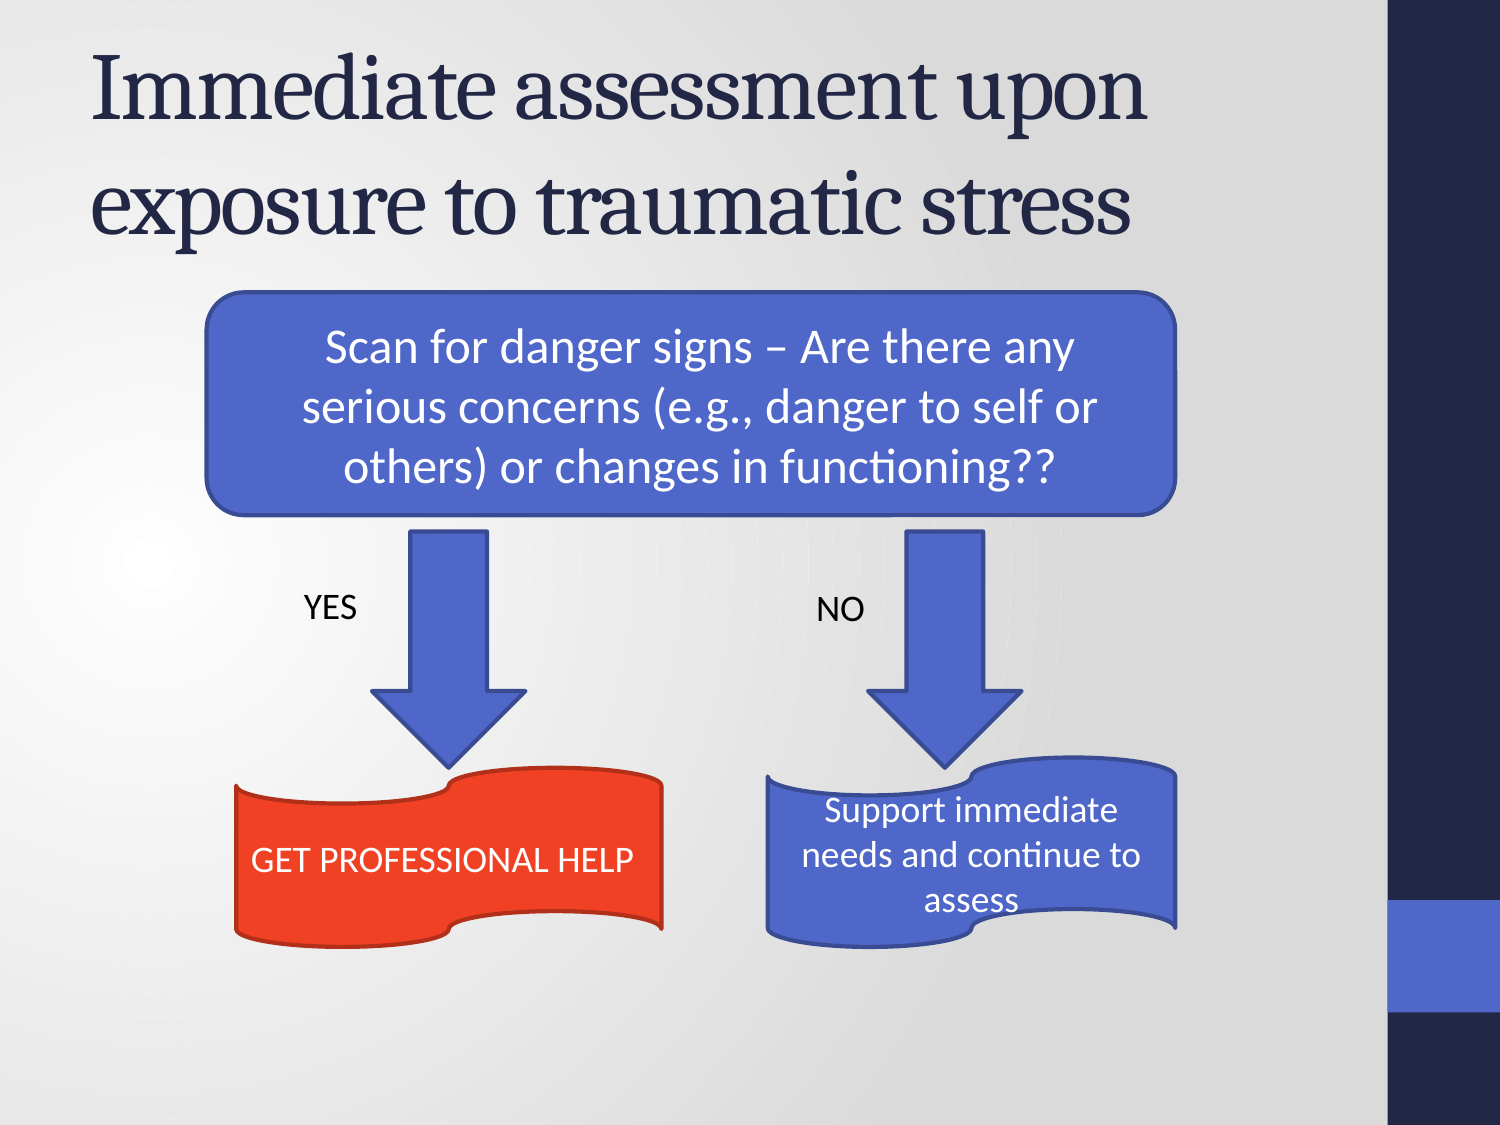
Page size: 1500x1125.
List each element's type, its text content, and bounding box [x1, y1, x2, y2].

text_box Scan for danger signs – Are there any serious concerns (e.g., danger to self or others) or changes in functioning?? [204, 290, 1178, 518]
text_box YES [147, 574, 372, 634]
text_box NO [655, 576, 880, 636]
list [75, 262, 1325, 1050]
text_box [866, 529, 1024, 770]
text_box GET PROFESSIONAL HELP [234, 765, 664, 949]
title Immediate assessment upon exposure to traumatic stress [75, 45, 1365, 233]
text_box Support immediate needs and continue to assess [765, 755, 1178, 950]
text_box [369, 529, 528, 770]
